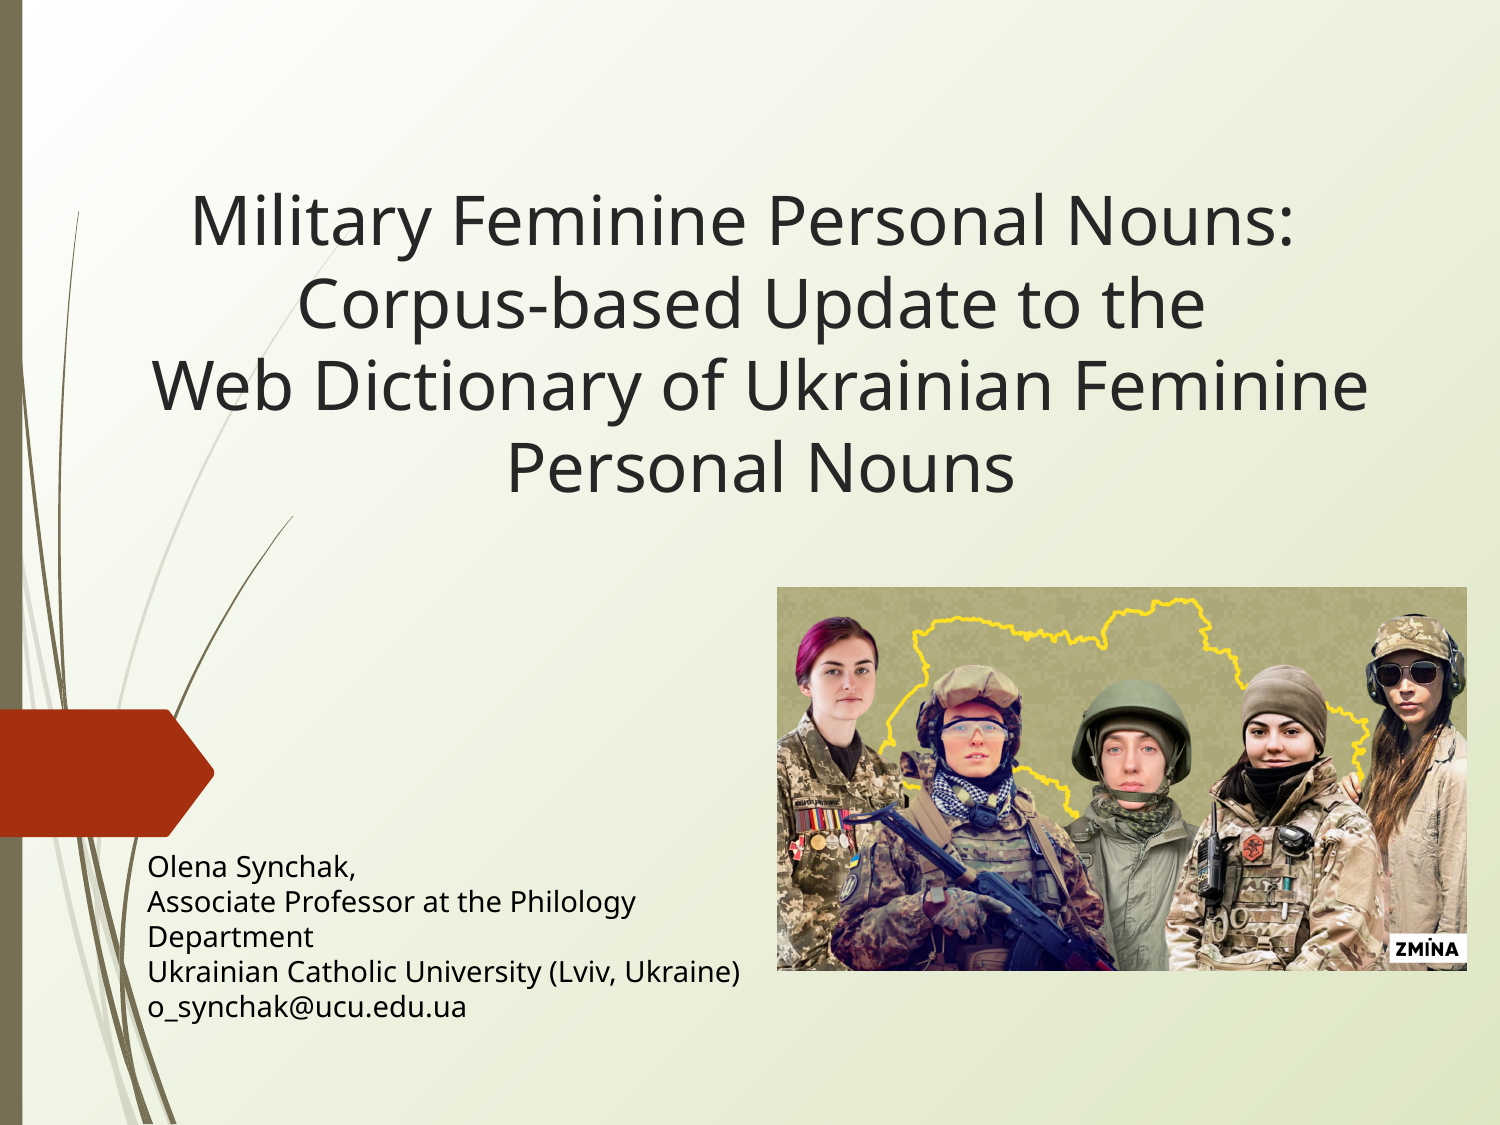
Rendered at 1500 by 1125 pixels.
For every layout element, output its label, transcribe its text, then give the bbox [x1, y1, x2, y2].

title Military Feminine Personal Nouns: Corpus-based Update to the Web Dictionary of Ukrainian Feminine Personal Nouns [34, 113, 1488, 513]
picture [777, 587, 1467, 971]
subtitle Olena Synchak, Associate Professor at the Philology Department Ukrainian Catholic University (Lviv, Ukraine) o_synchak@ucu.edu.ua [135, 842, 762, 1047]
